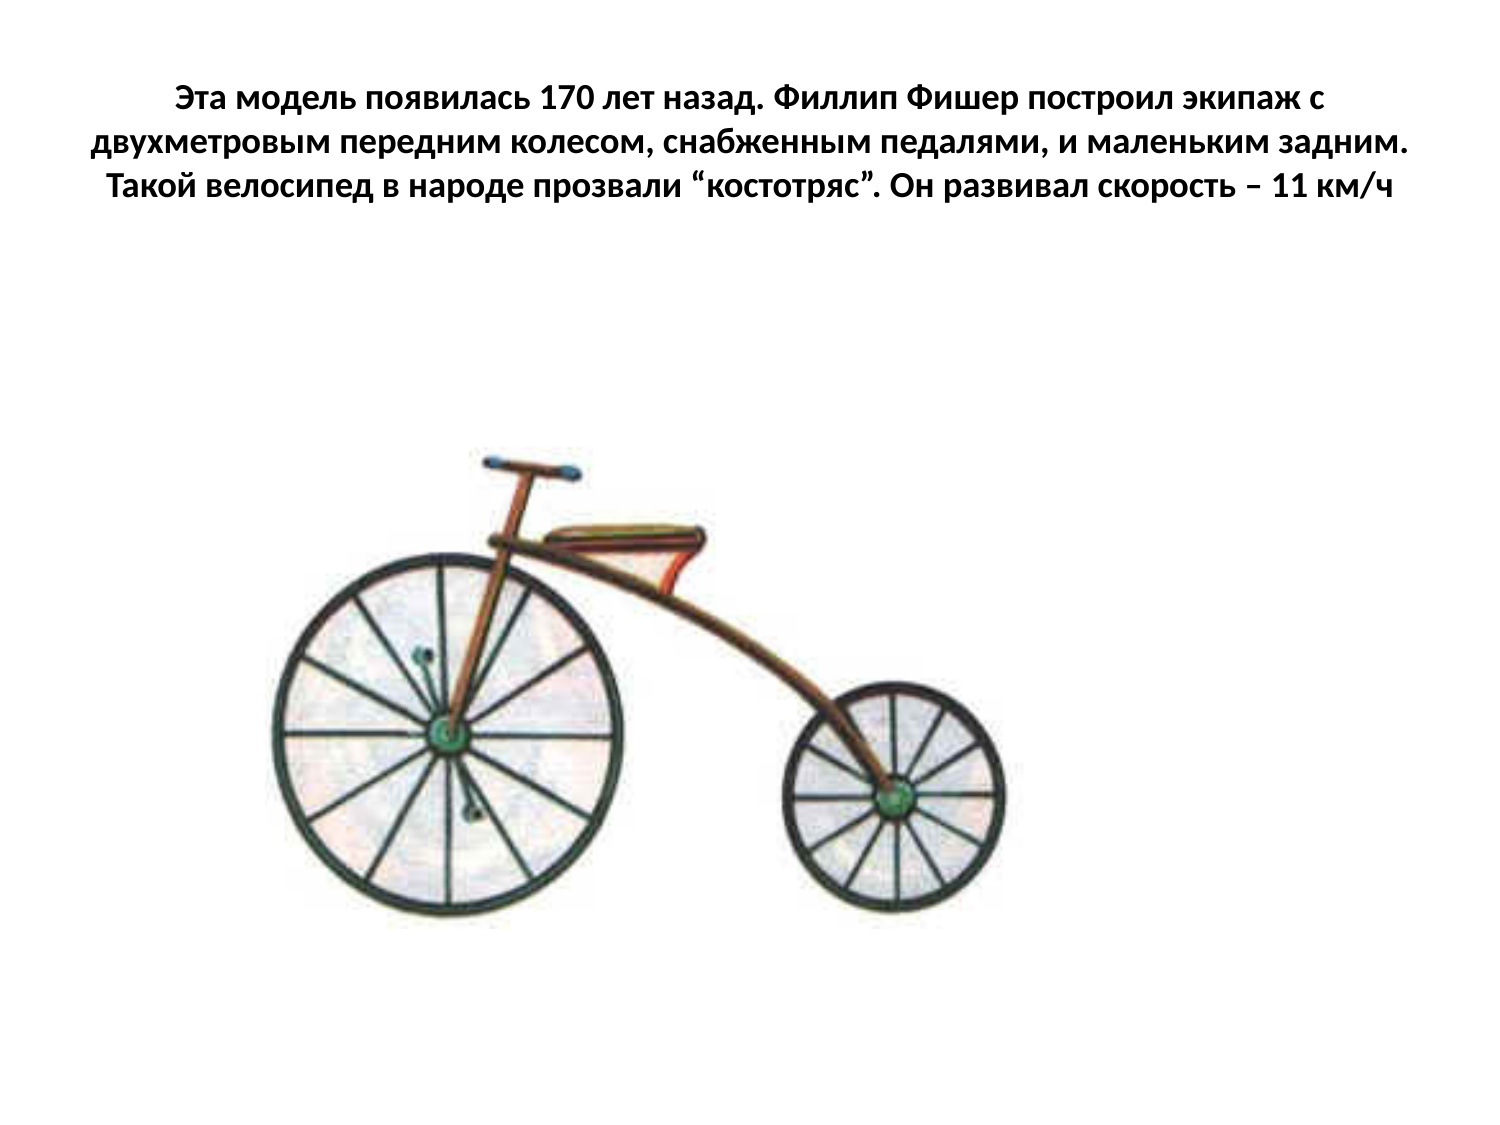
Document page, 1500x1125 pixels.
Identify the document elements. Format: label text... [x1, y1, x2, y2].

title Эта модель появилась 170 лет назад. Филлип Фишер построил экипаж с двухметровым передним колесом, снабженным педалями, и маленьким задним. Такой велосипед в народе прозвали “костотряс”. Он развивал скорость – 11 км/ч [75, 45, 1425, 233]
picture [265, 406, 1034, 929]
